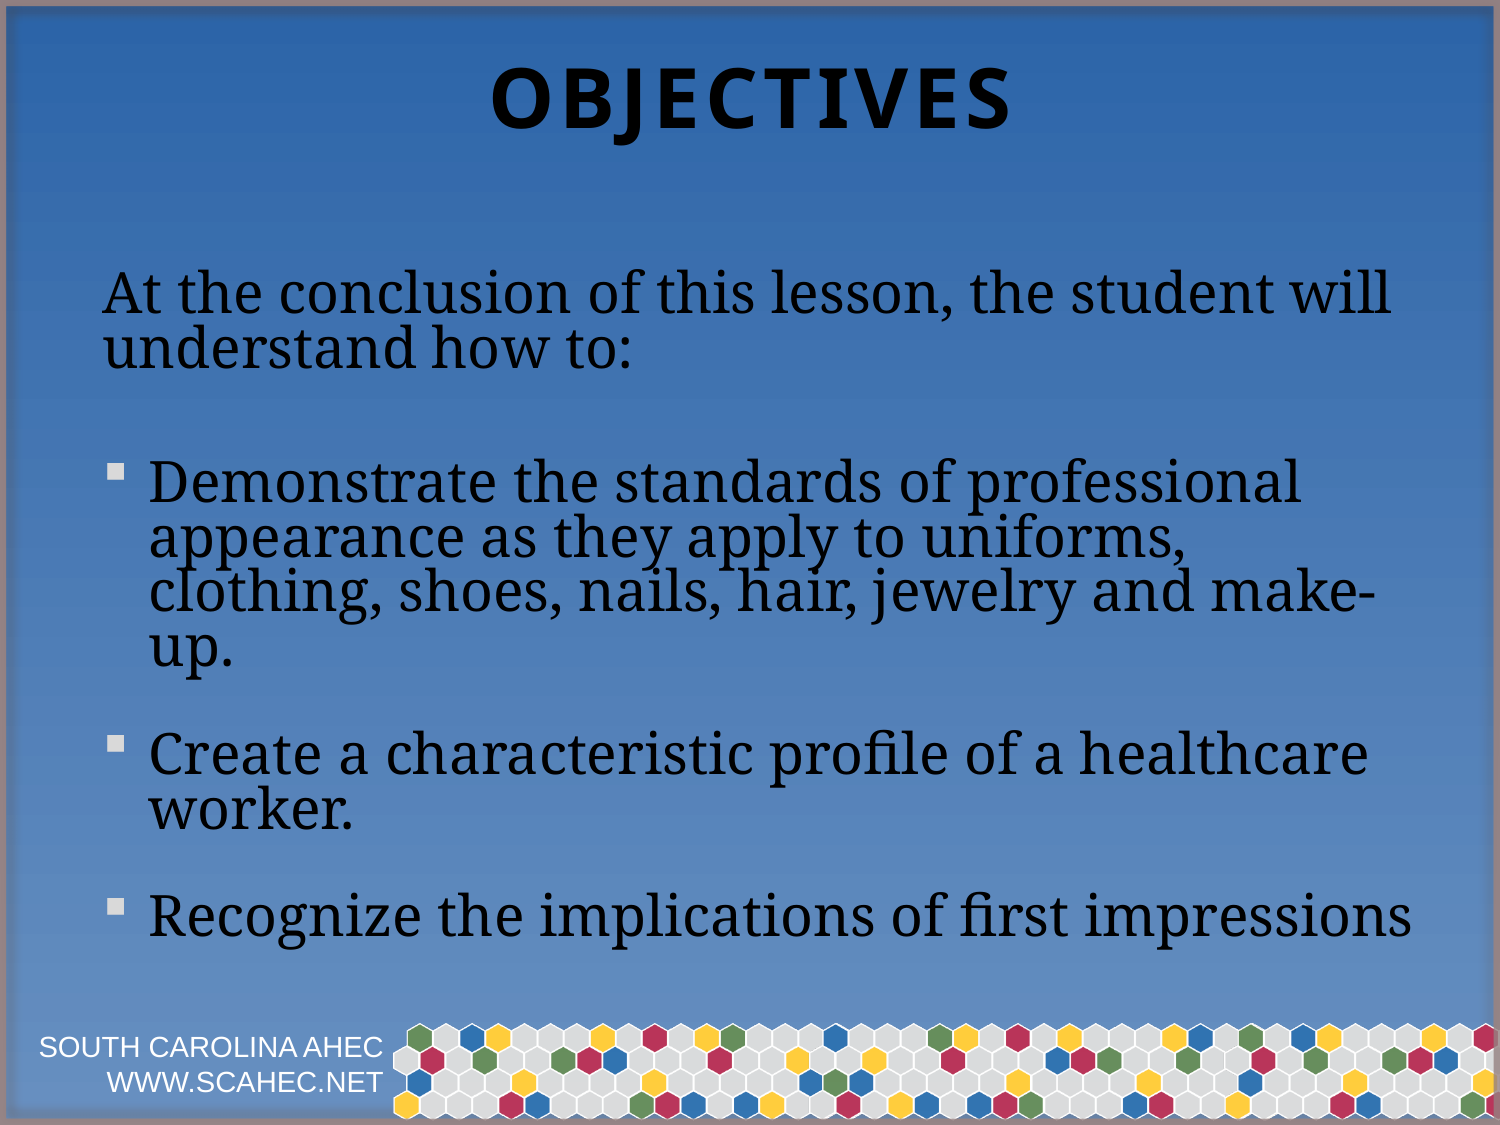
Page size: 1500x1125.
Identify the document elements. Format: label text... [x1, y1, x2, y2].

title First Impressions [390, 1020, 1493, 1082]
title OBJECTIVES [52, 37, 1448, 225]
list At the conclusion of this lesson, the student will understand how to: Demonstrate the standards of professional appearance as they apply to uniforms, clothing, shoes, nails, hair, jewelry and make-up. Create a characteristic profile of a healthcare worker. Recognize the implications of first impressions [87, 262, 1438, 1000]
